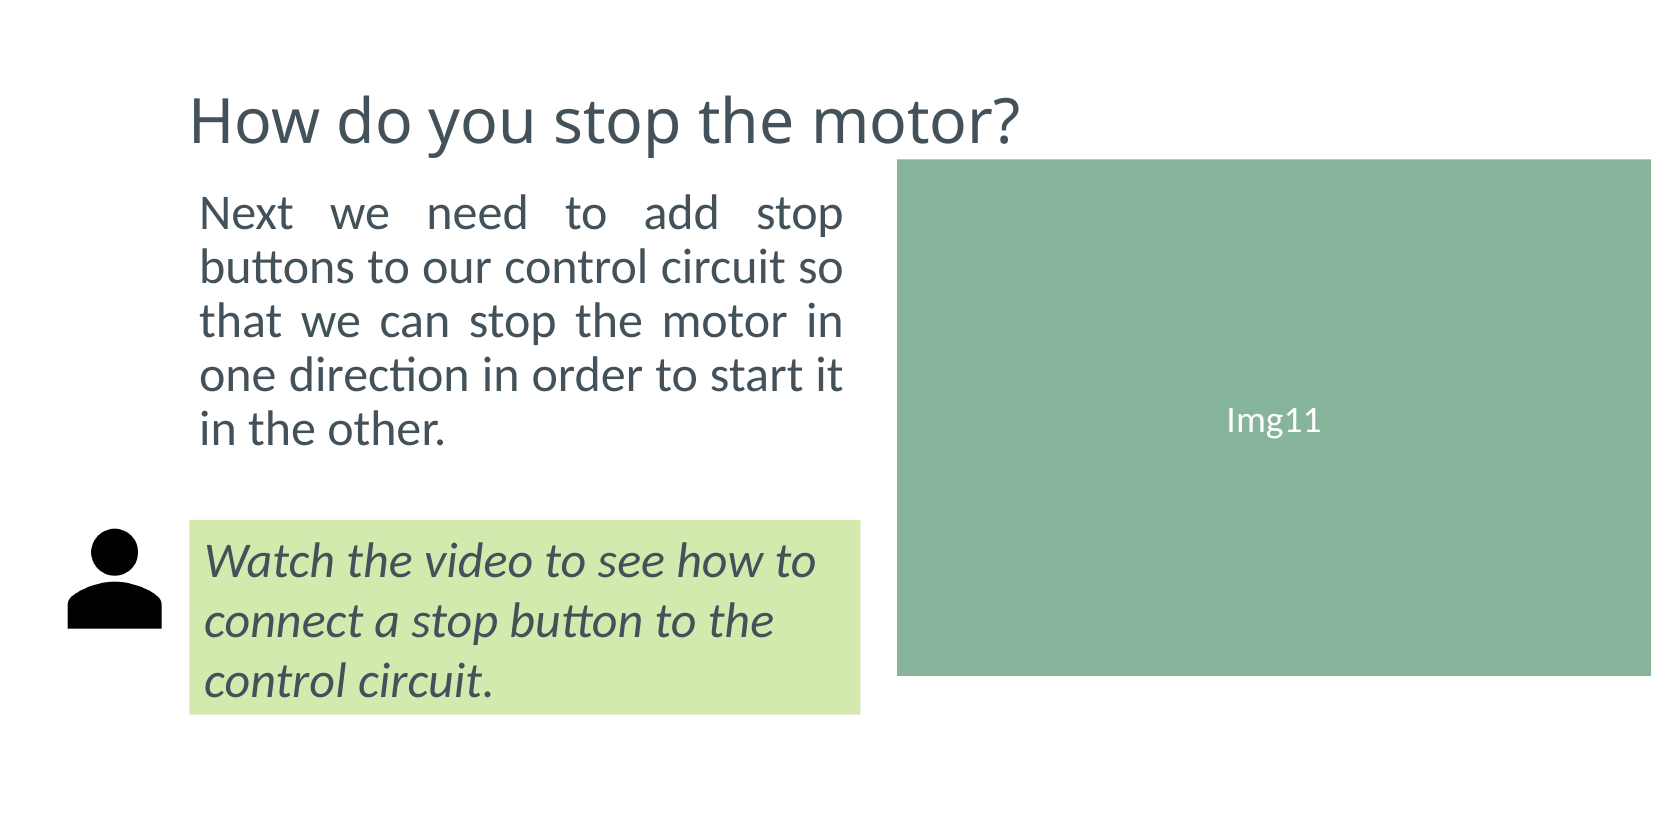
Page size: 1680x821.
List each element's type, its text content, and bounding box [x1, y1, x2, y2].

list Next we need to add stop buttons to our control circuit so that we can stop the motor in one direction in order to start it in the other. [184, 179, 860, 509]
text_box Img11 [896, 158, 1652, 677]
picture [43, 508, 185, 649]
title How do you stop the motor? [173, 43, 1433, 203]
text_box Watch the video to see how to connect a stop button to the control circuit. [189, 519, 861, 715]
